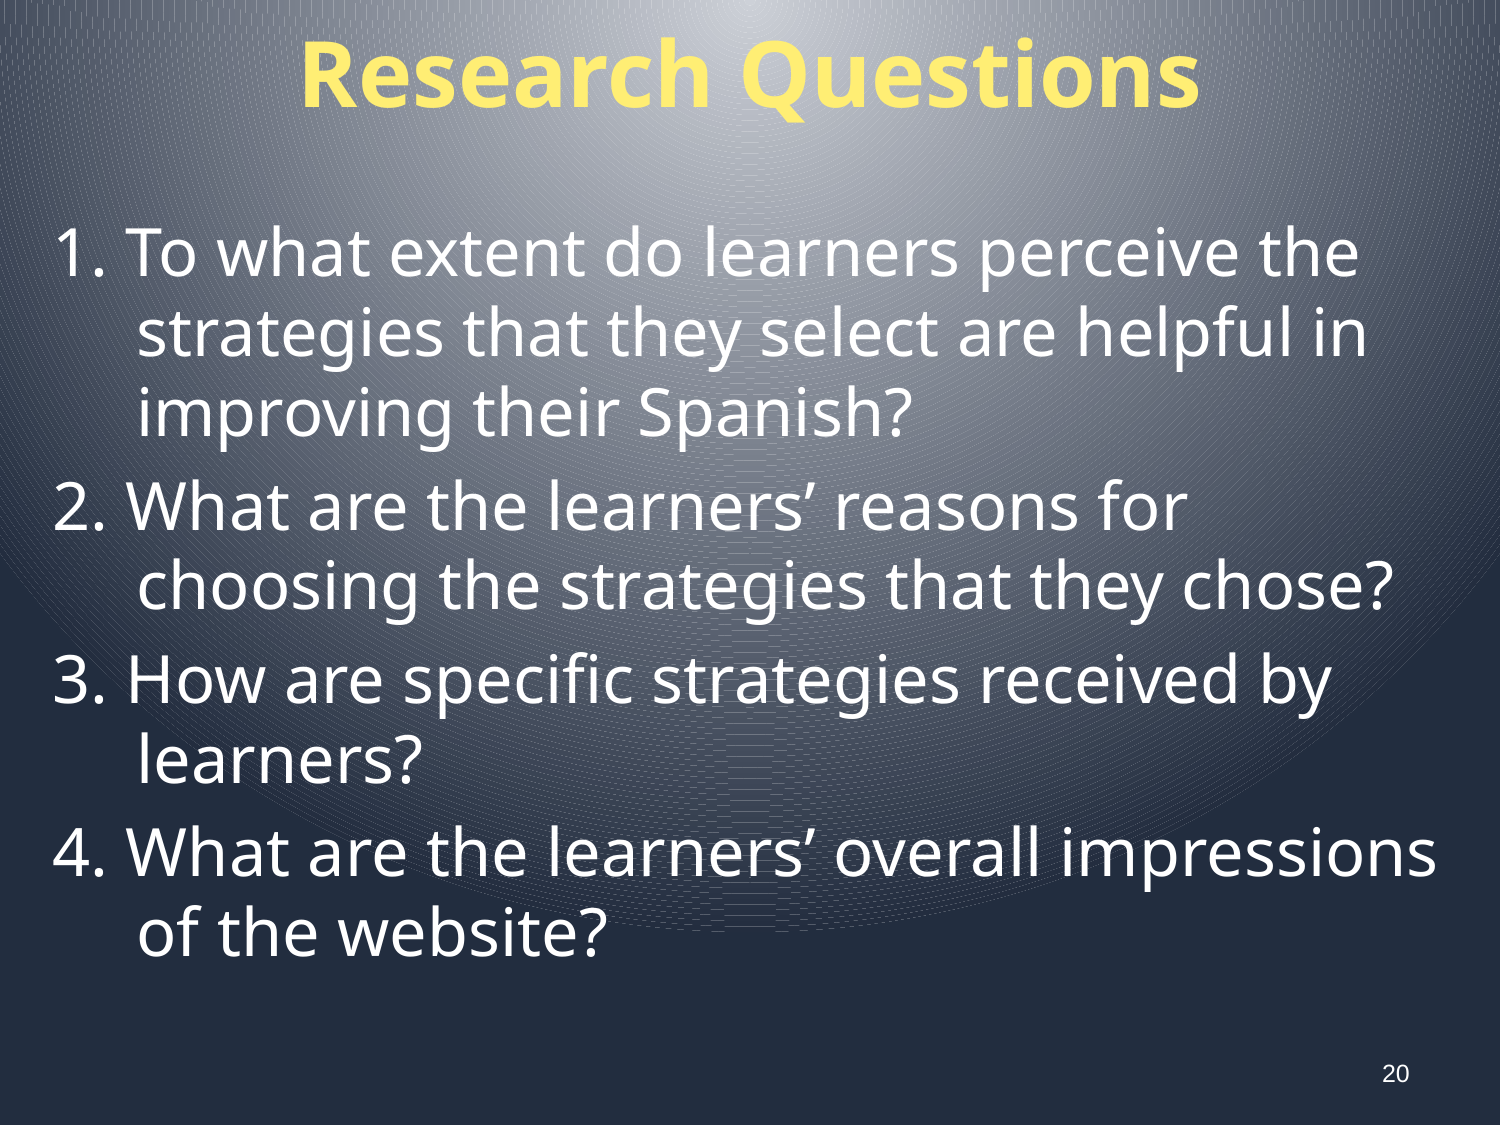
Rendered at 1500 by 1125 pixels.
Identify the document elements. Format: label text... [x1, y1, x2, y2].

slide_number 20 [1074, 1042, 1425, 1103]
title Research Questions [74, 0, 1426, 143]
list 1. To what extent do learners perceive the strategies that they select are helpful in improving their Spanish? 2. What are the learners’ reasons for choosing the strategies that they chose? 3. How are specific strategies received by learners? 4. What are the learners’ overall impressions of the website? [37, 202, 1463, 1043]
